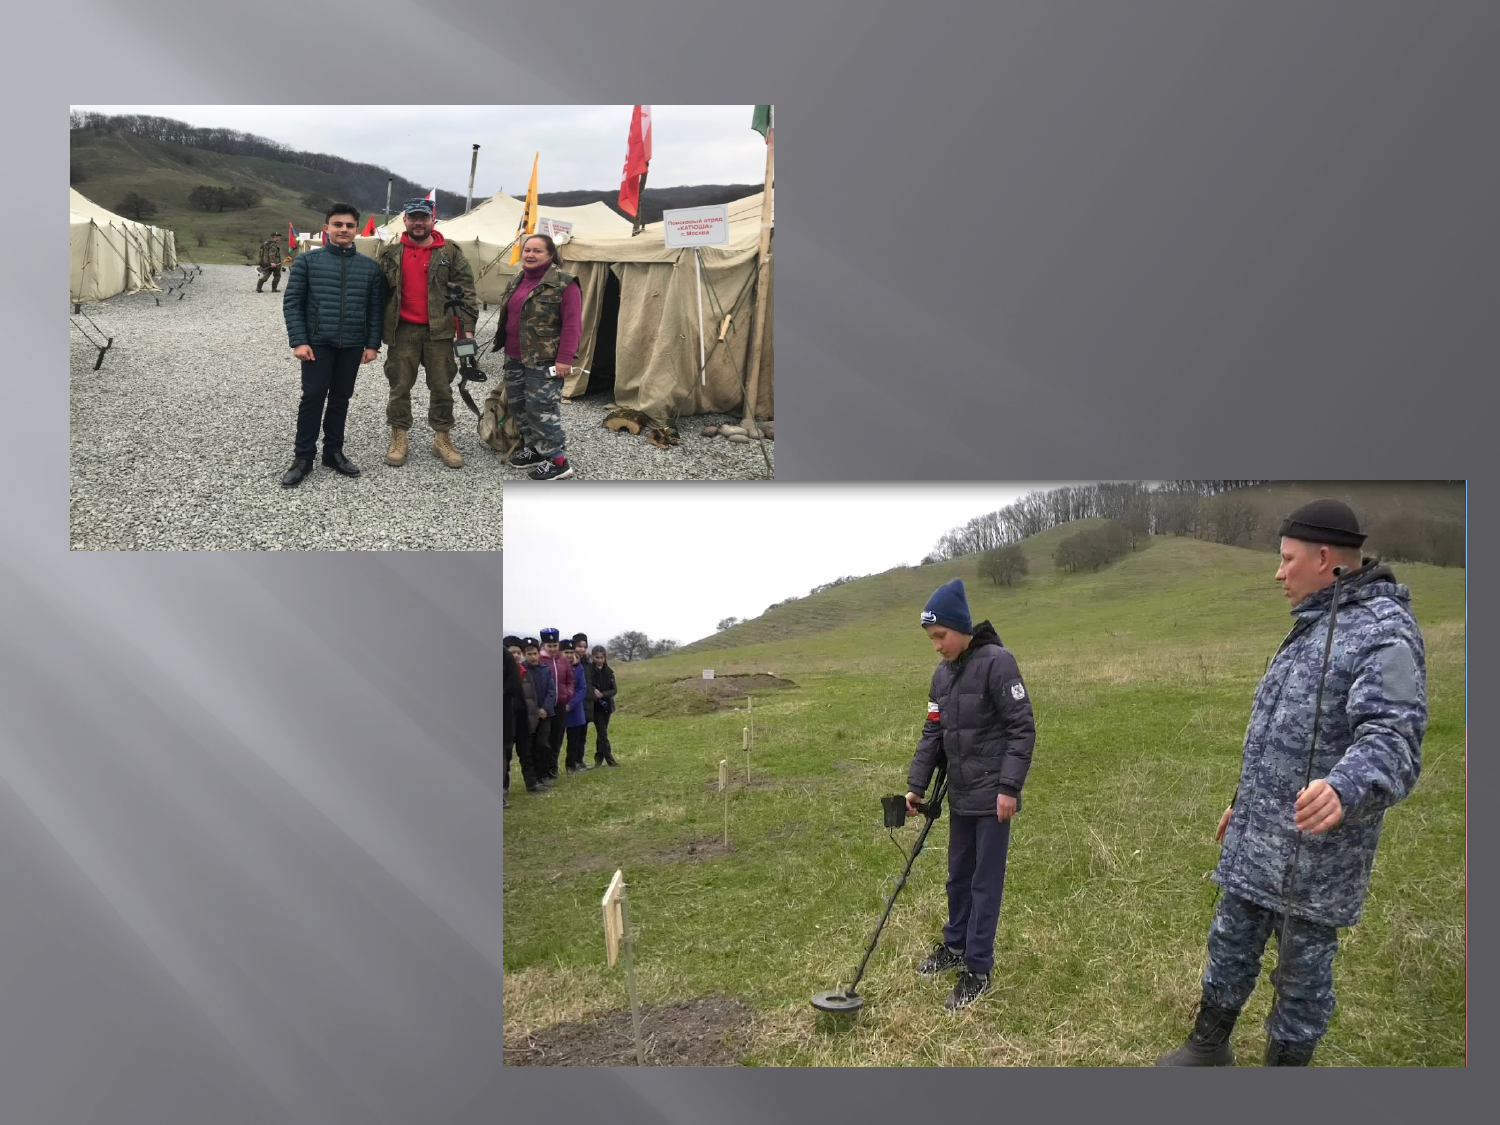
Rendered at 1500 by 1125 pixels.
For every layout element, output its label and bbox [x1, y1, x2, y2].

picture [503, 480, 1467, 1067]
list [70, 105, 774, 552]
